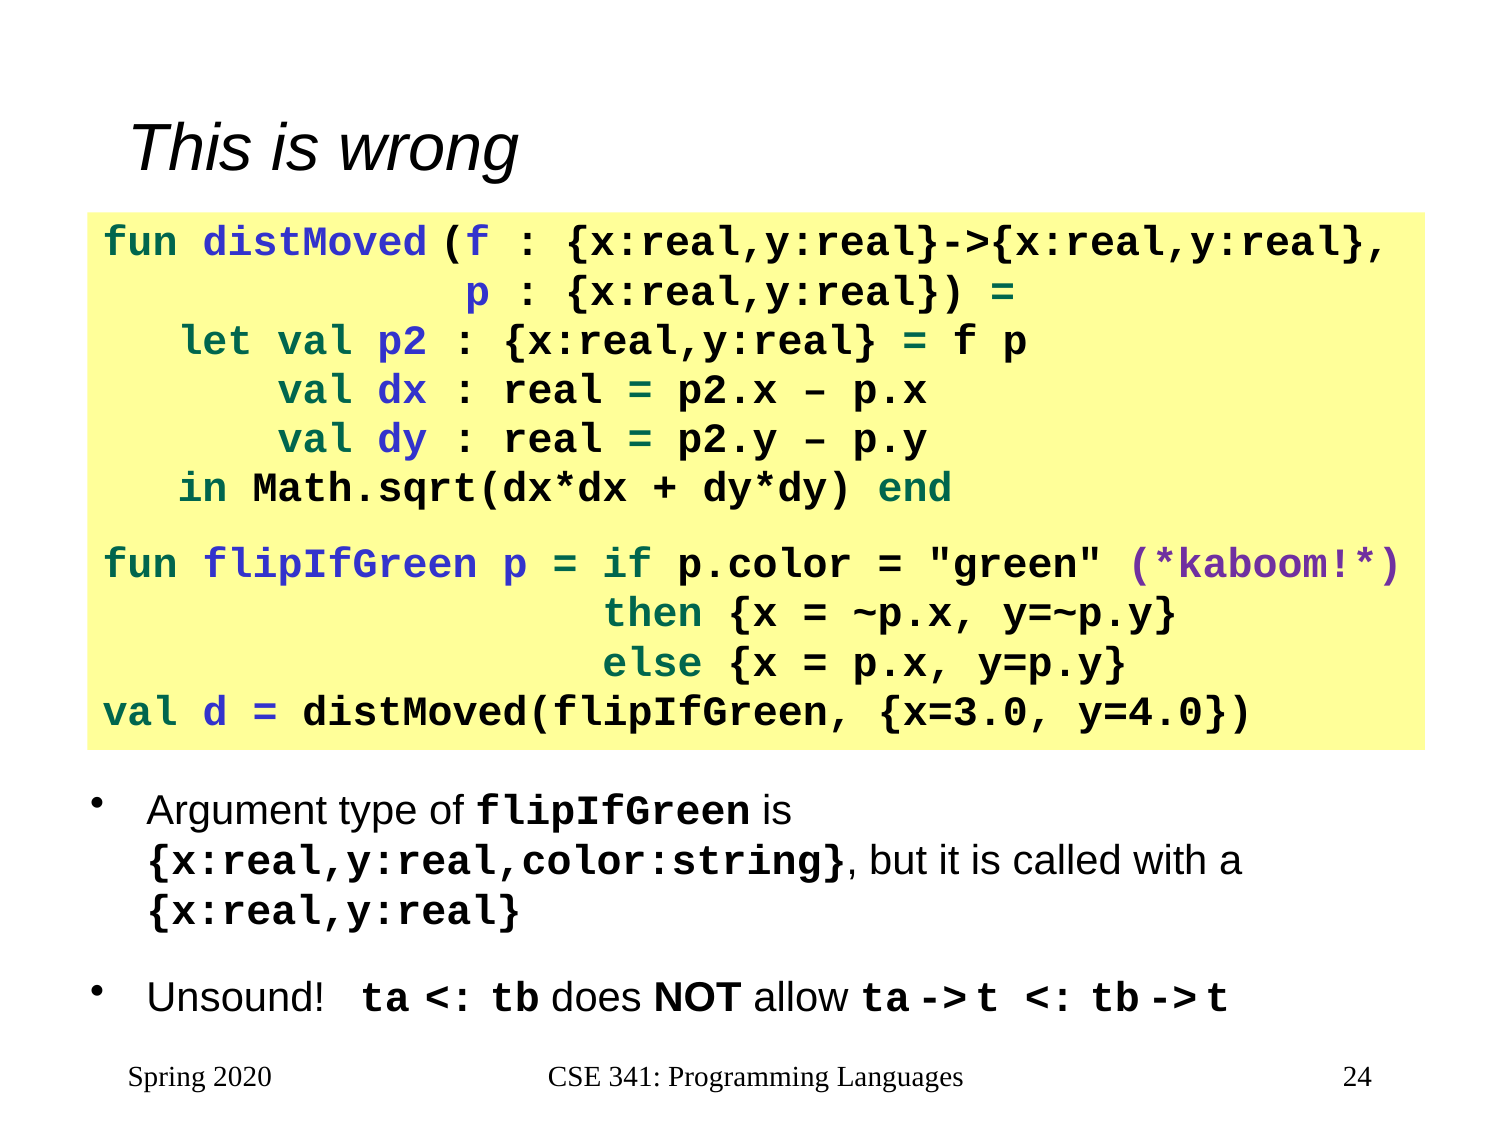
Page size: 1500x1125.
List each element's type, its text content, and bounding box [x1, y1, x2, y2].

list Argument type of flipIfGreen is {x:real,y:real,color:string}, but it is called with a {x:real,y:real} Unsound! ta <: tb does NOT allow ta -> t <: tb -> t [74, 774, 1438, 1038]
text_box fun distMoved (f : {x:real,y:real}->{x:real,y:real}, p : {x:real,y:real}) = let val p2 : {x:real,y:real} = f p val dx : real = p2.x – p.x val dy : real = p2.y – p.y in Math.sqrt(dx*dx + dy*dy) end fun flipIfGreen p = if p.color = "green" (*kaboom!*) then {x = ~p.x, y=~p.y} else {x = p.x, y=p.y} val d = distMoved(flipIfGreen, {x=3.0, y=4.0}) [87, 212, 1425, 750]
slide_number Spring 2020 [112, 1049, 426, 1125]
footer CSE 341: Programming Languages [474, 1049, 1038, 1125]
title This is wrong [112, 49, 1388, 212]
slide_number 24 [1074, 1049, 1388, 1125]
